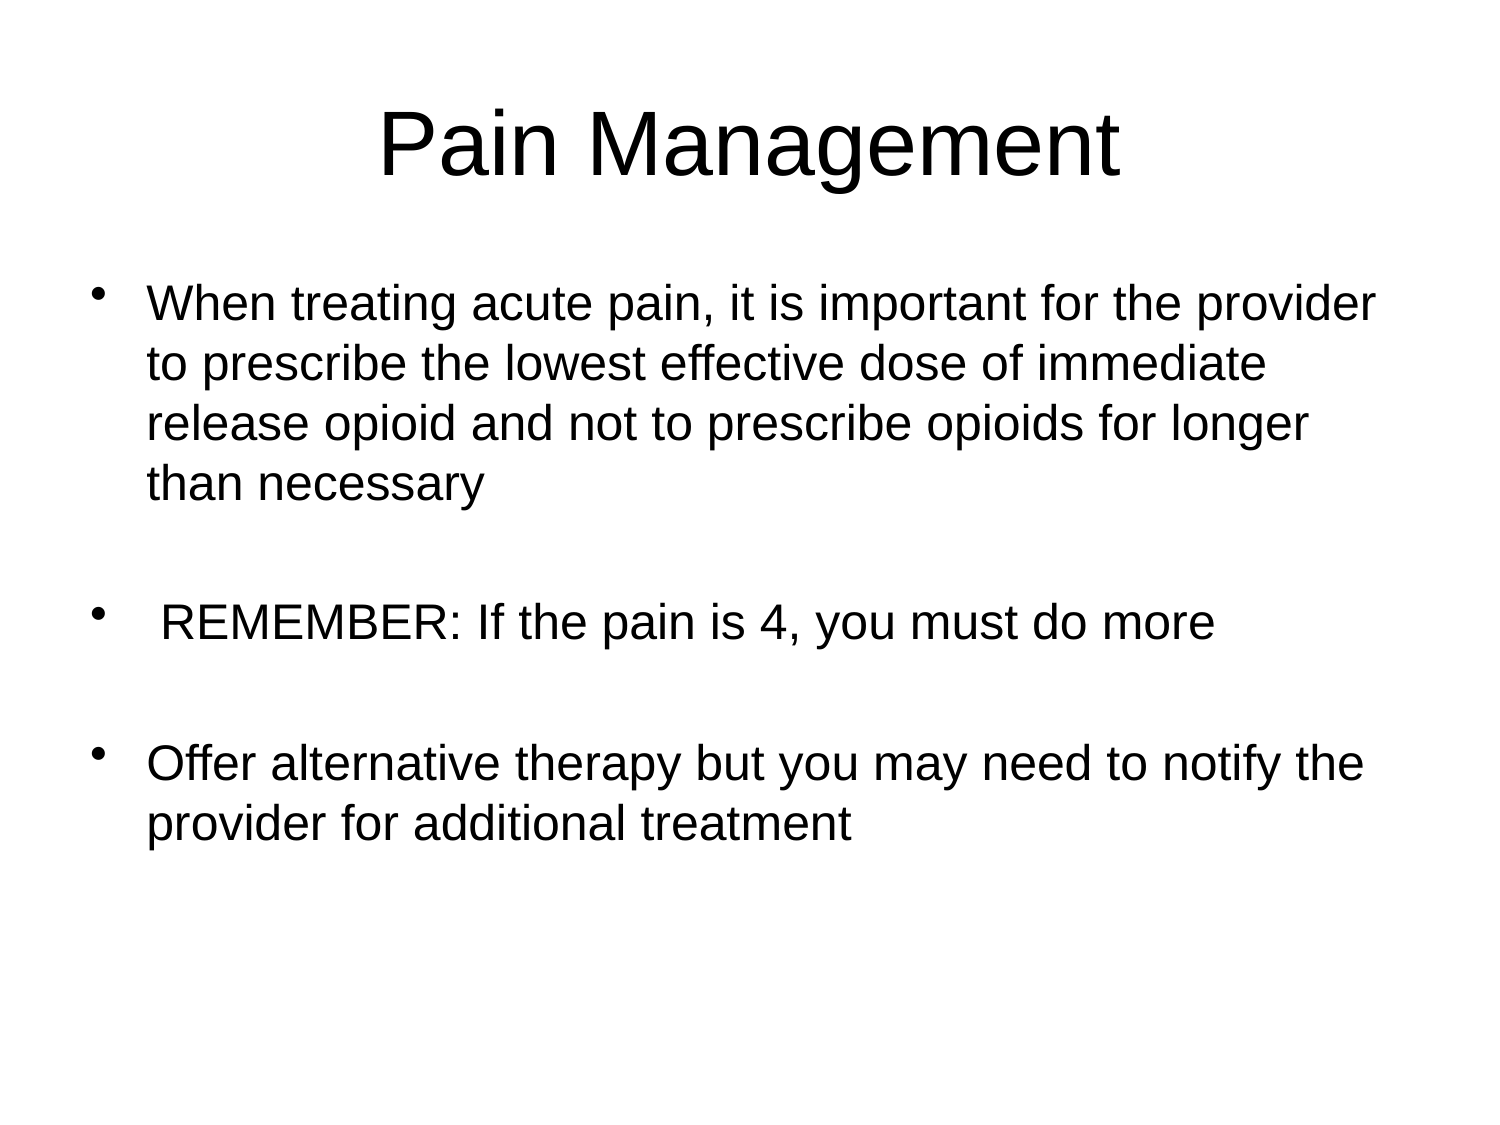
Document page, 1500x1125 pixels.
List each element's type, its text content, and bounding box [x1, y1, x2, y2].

title Pain Management [75, 45, 1425, 233]
list When treating acute pain, it is important for the provider to prescribe the lowest effective dose of immediate release opioid and not to prescribe opioids for longer than necessary REMEMBER: If the pain is 4, you must do more Offer alternative therapy but you may need to notify the provider for additional treatment [75, 262, 1425, 1005]
